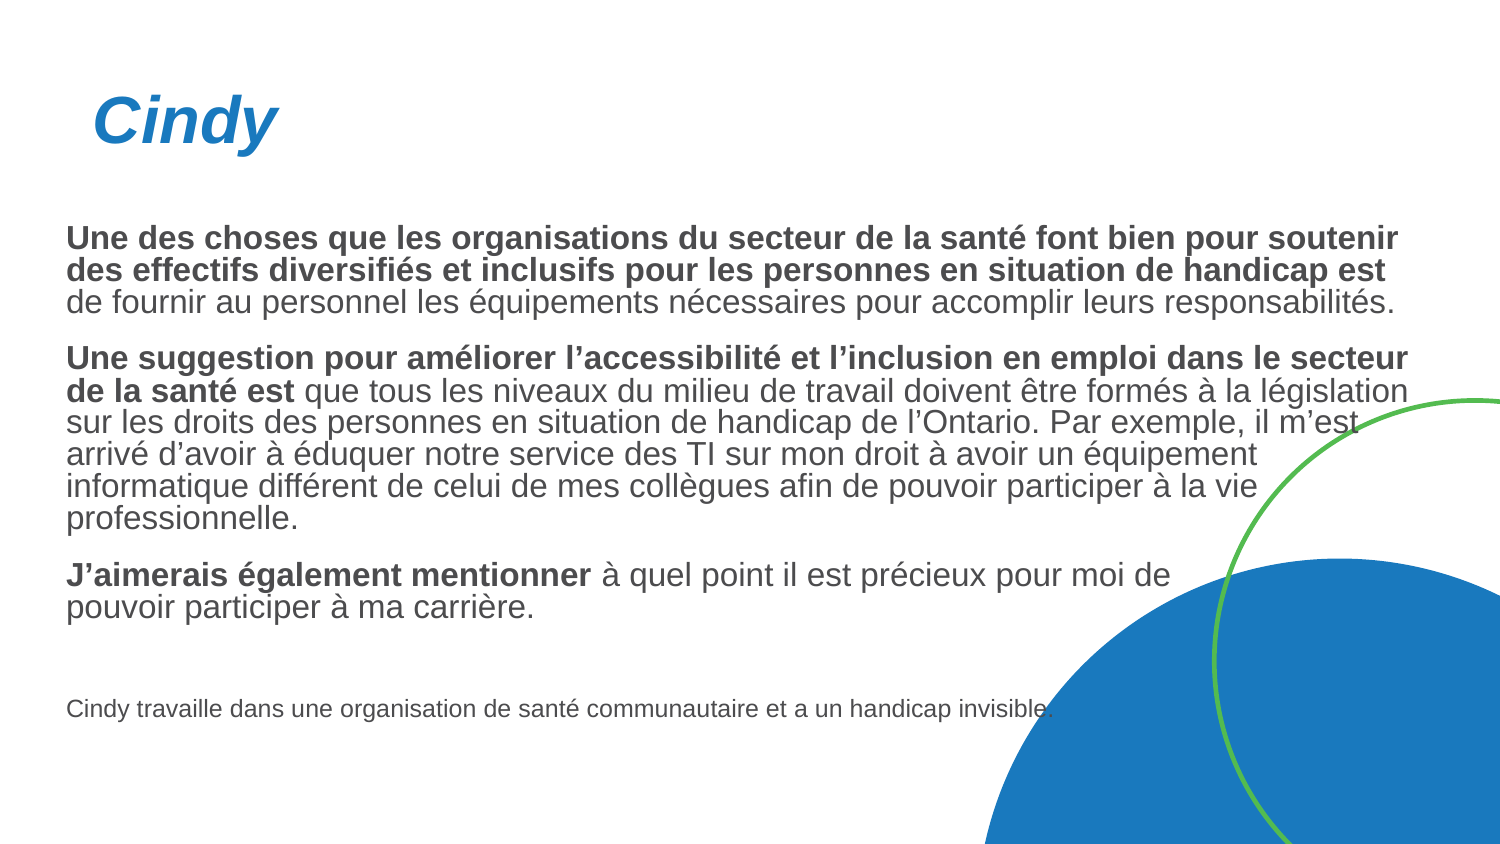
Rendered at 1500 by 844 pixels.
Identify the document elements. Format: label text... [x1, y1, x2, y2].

list Une des choses que les organisations du secteur de la santé font bien pour soutenir des effectifs diversifiés et inclusifs pour les personnes en situation de handicap est de fournir au personnel les équipements nécessaires pour accomplir leurs responsabilités. Une suggestion pour améliorer l’accessibilité et l’inclusion en emploi dans le secteur de la santé est que tous les niveaux du milieu de travail doivent être formés à la législation sur les droits des personnes en situation de handicap de l’Ontario. Par exemple, il m’est arrivé d’avoir à éduquer notre service des TI sur mon droit à avoir un équipement informatique différent de celui de mes collègues afin de pouvoir participer à la vie professionnelle. J’aimerais également mentionner à quel point il est précieux pour moi de pouvoir participer à ma carrière. Cindy travaille dans une organisation de santé communautaire et a un handicap invisible. [51, 225, 1449, 786]
title Cindy [78, 40, 1331, 204]
